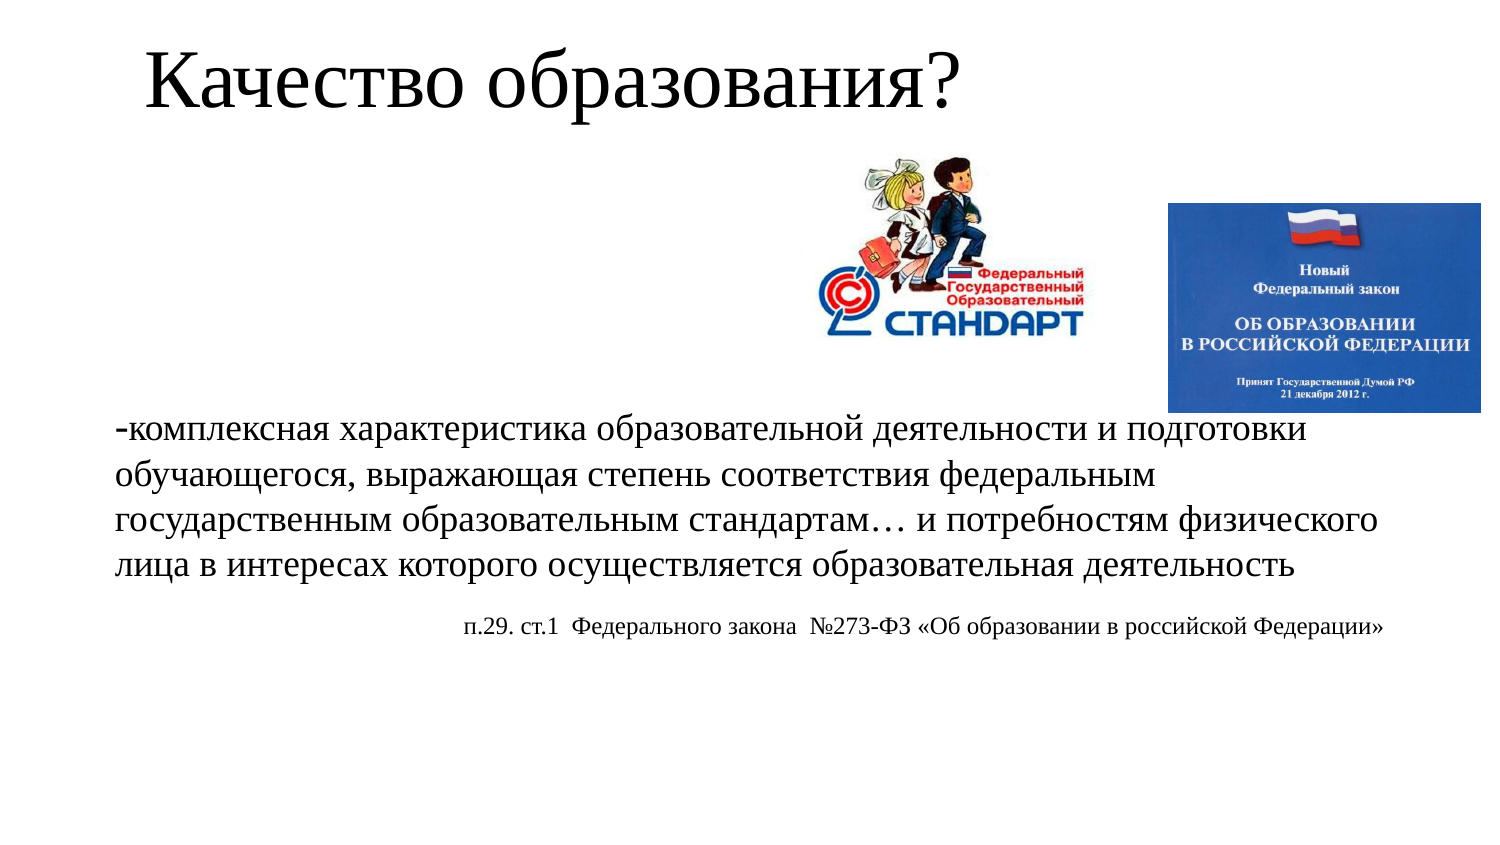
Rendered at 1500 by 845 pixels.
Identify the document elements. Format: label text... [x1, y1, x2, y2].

title Качество образования? [69, 22, 1172, 166]
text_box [699, 142, 1482, 414]
text_box -комплексная характеристика образовательной деятельности и подготовки обучающегося, выражающая степень соответствия федеральным государственным образовательным стандартам… и потребностям физического лица в интересах которого осуществляется образовательная деятельность п.29. ст.1 Федерального закона №273-ФЗ «Об образовании в российской Федерации» [99, 391, 1400, 647]
